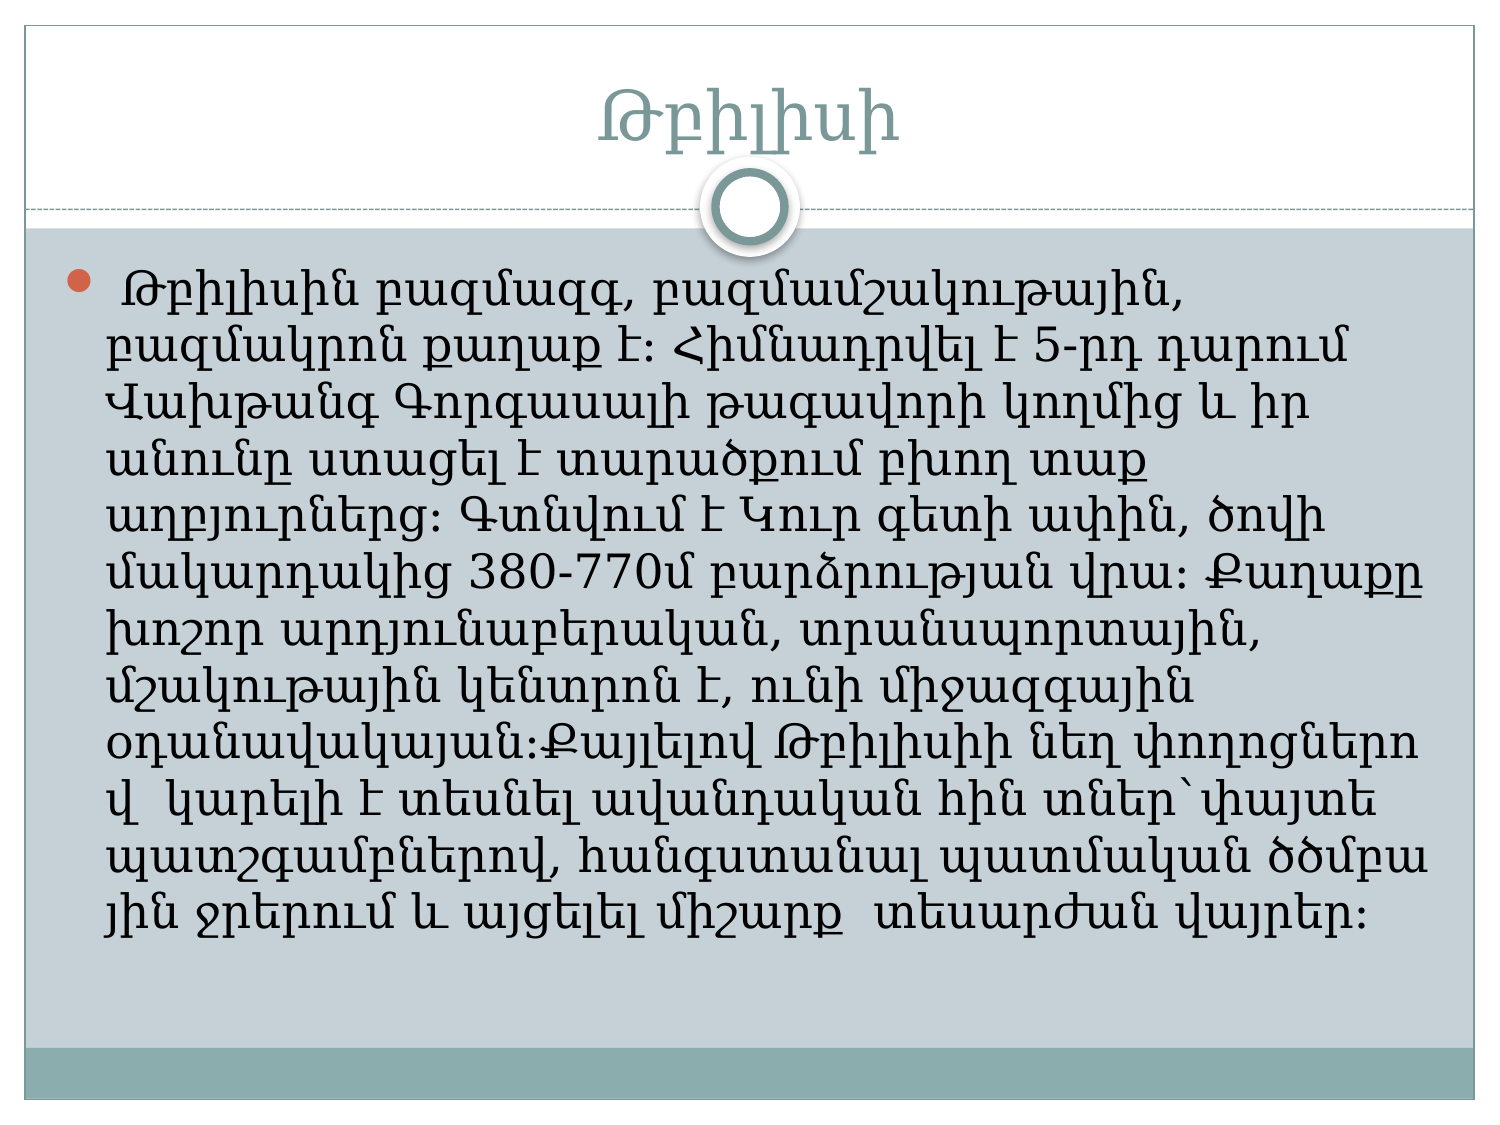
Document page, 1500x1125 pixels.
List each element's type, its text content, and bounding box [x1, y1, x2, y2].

list Թբիլիսին բազմազգ, բազմամշակութային, բազմակրոն քաղաք է: Հիմնադրվել է 5-րդ դարում Վախթանգ Գորգասալի թագավորի կողմից և իր անունը ստացել է տարածքում բխող տաք աղբյուրներց: Գտնվում է Կուր գետի ափին, ծովի մակարդակից 380-770մ բարձրության վրա: Քաղաքը խոշոր արդյունաբերական, տրանսպորտային, մշակութային կենտրոն է, ունի միջազգային օդանավակայան:Քայլելով Թբիլիսիի նեղ փողոցներով կարելի է տեսնել ավանդական հին տներ`փայտե պատշգամբներով, հանգստանալ պատմական ծծմբային ջրերում և այցելել միշարք տեսարժան վայրեր: [49, 250, 1445, 1001]
title Թբիլիսի [49, 37, 1450, 162]
